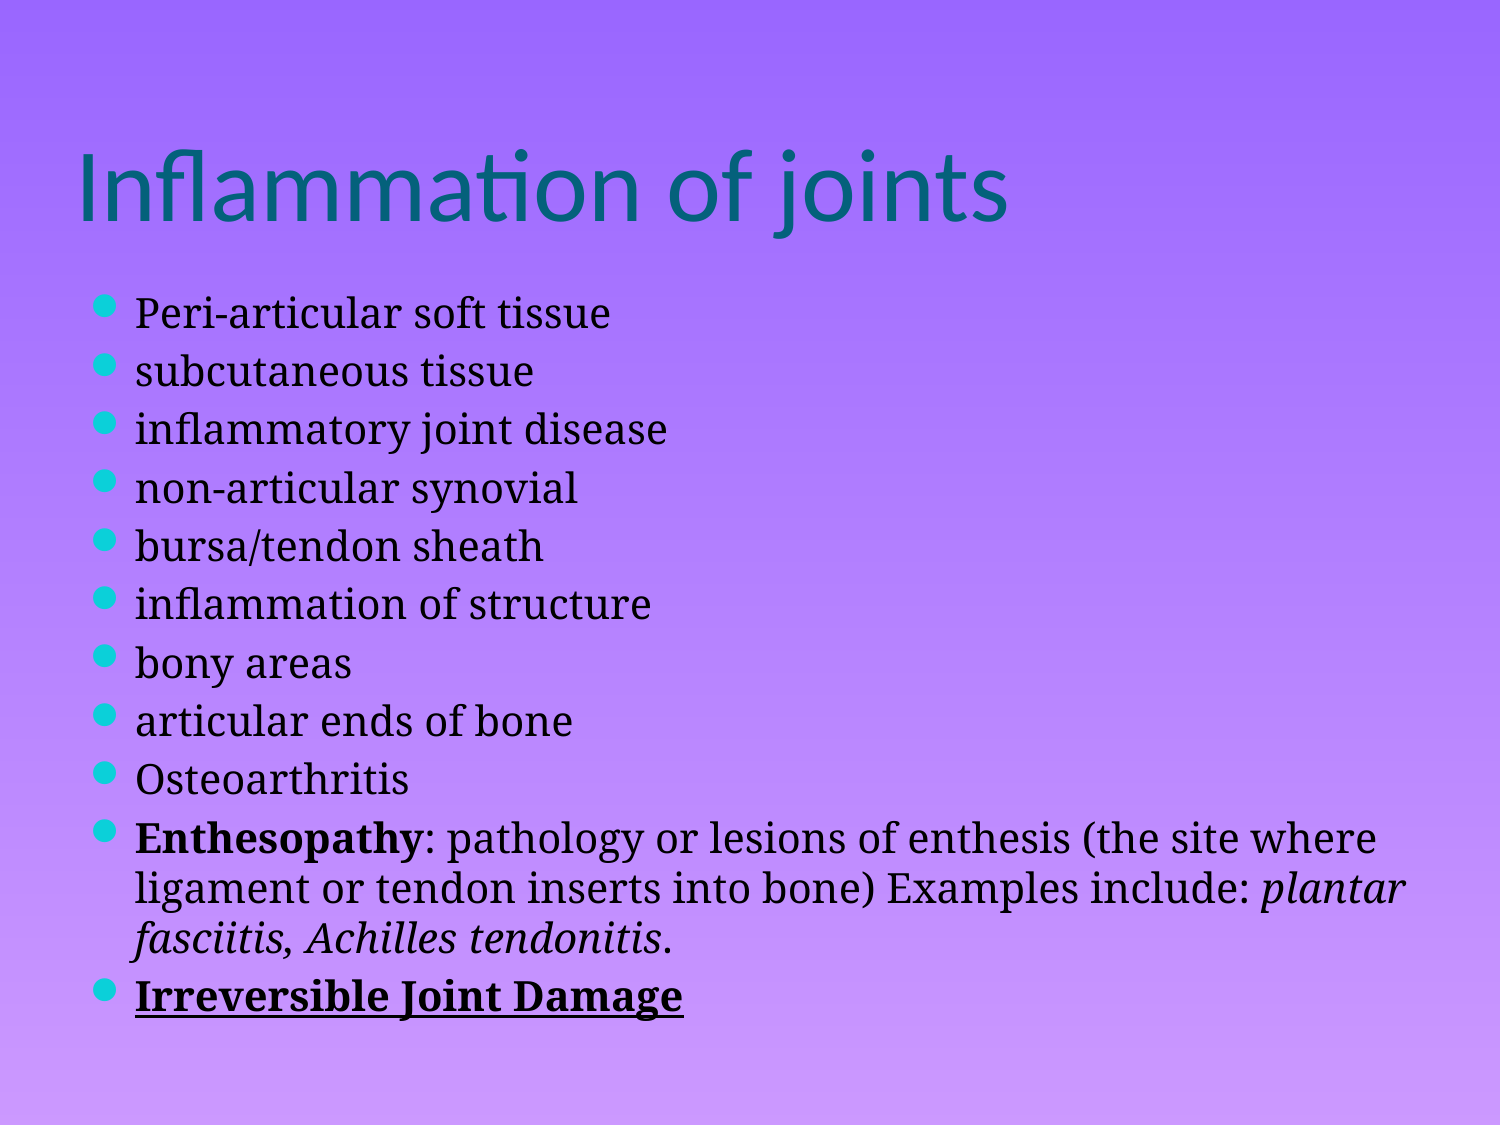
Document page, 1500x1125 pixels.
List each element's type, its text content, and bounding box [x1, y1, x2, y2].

title Inflammation of joints [75, 54, 1425, 243]
list Peri-articular soft tissue subcutaneous tissue inflammatory joint disease non-articular synovial bursa/tendon sheath inflammation of structure bony areas articular ends of bone Osteoarthritis Enthesopathy: pathology or lesions of enthesis (the site where ligament or tendon inserts into bone) Examples include: plantar fasciitis, Achilles tendonitis. Irreversible Joint Damage [75, 278, 1425, 1094]
